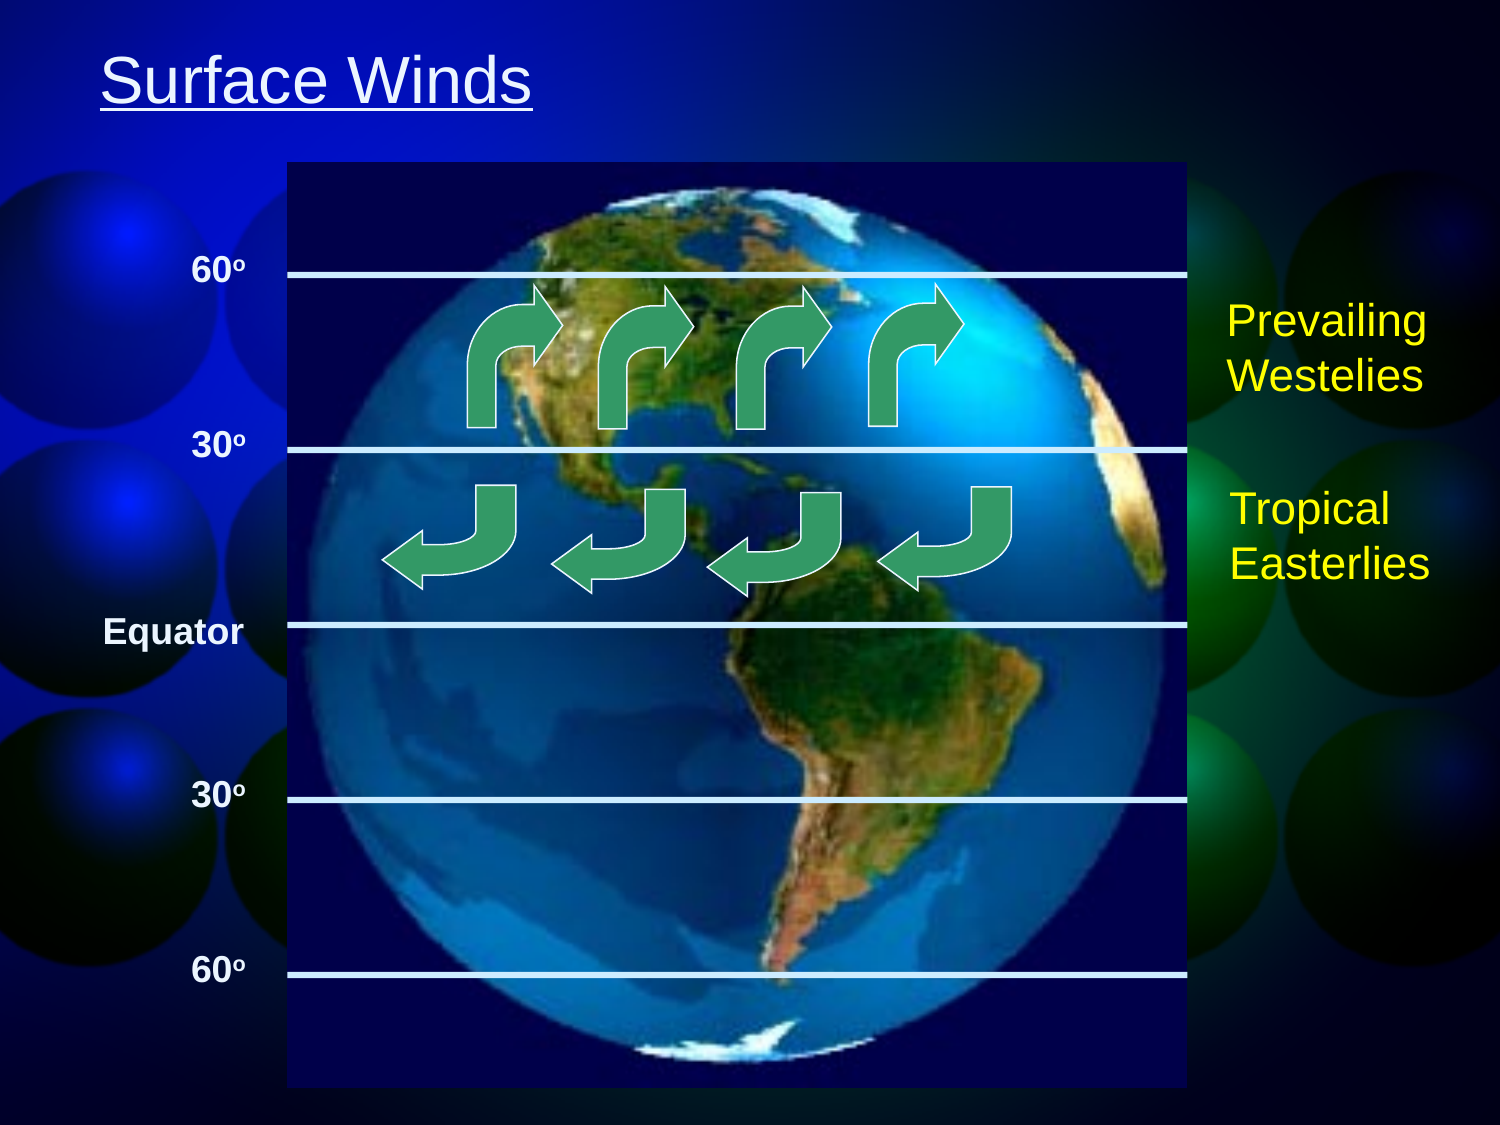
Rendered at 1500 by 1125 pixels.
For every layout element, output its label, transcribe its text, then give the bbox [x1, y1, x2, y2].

text_box Tropical Easterlies [1214, 471, 1500, 596]
text_box Surface Winds [84, 29, 630, 125]
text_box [87, 599, 168, 661]
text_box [174, 237, 1188, 998]
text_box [381, 484, 1012, 597]
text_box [467, 283, 965, 430]
text_box Prevailing Westelies [1211, 283, 1500, 408]
picture [0, 0, 1500, 1125]
